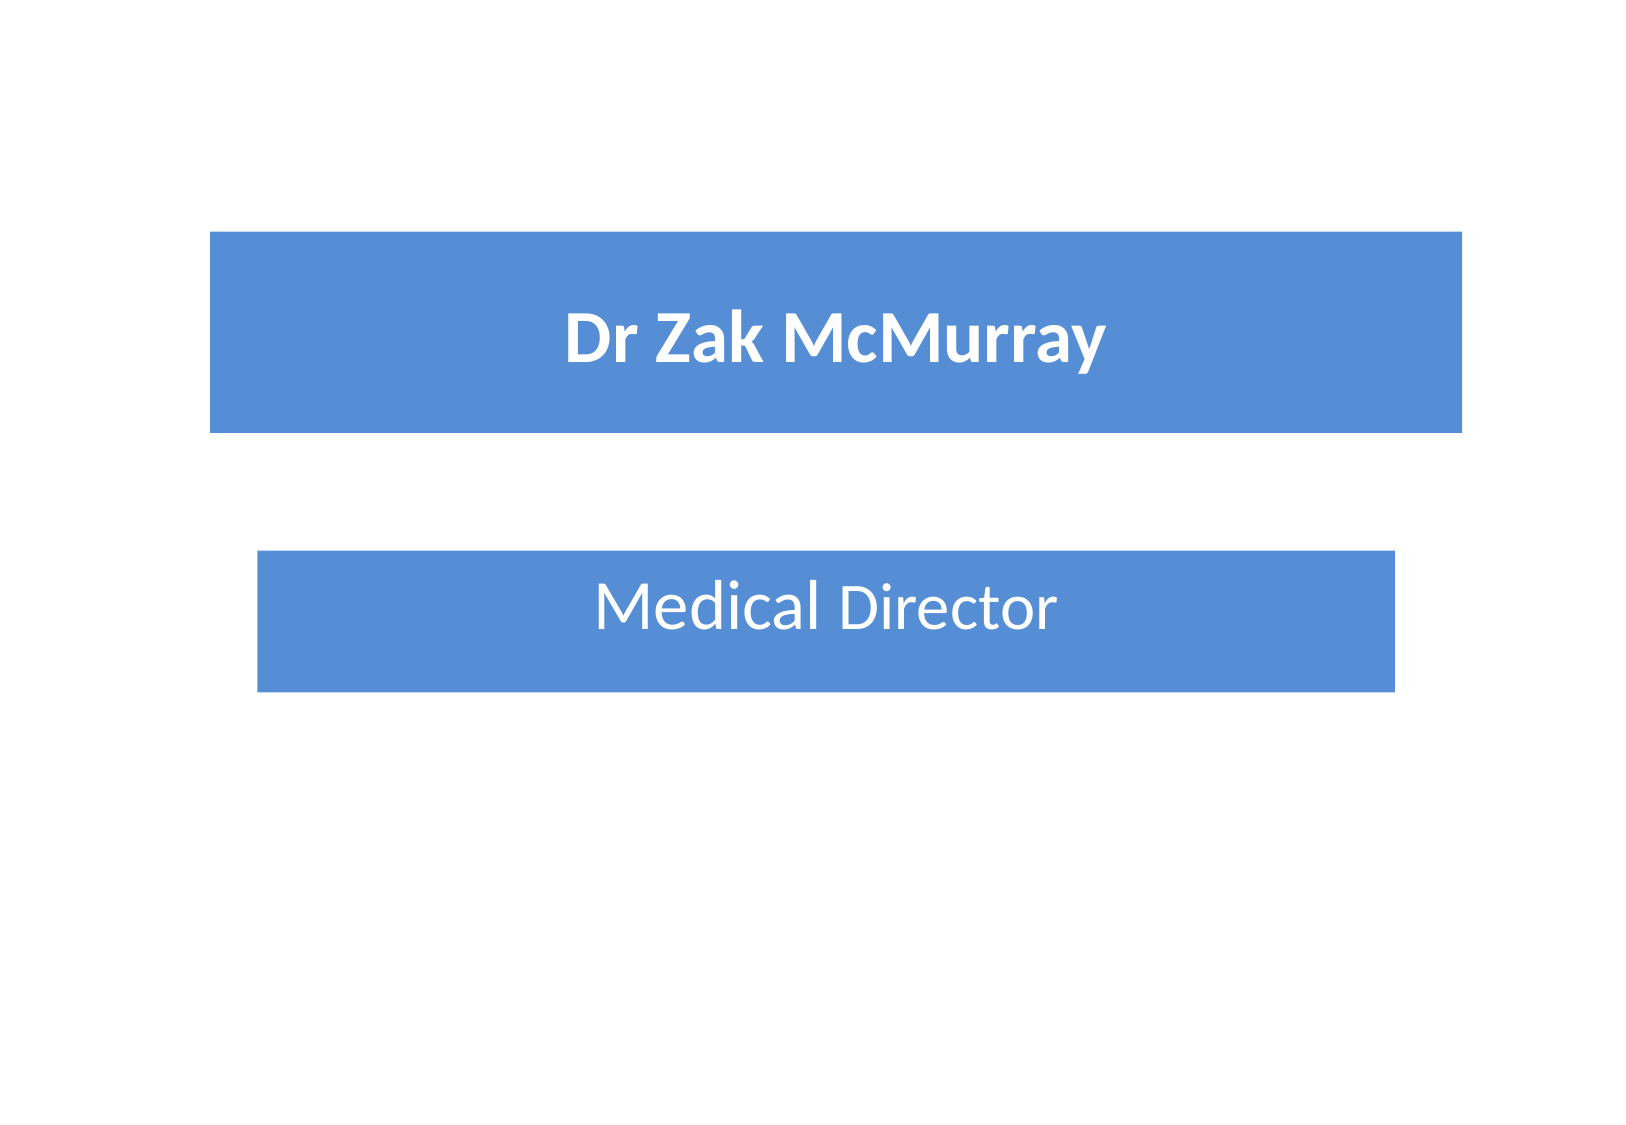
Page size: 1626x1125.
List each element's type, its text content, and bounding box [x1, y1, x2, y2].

title Dr Zak McMurray [210, 231, 1463, 433]
subtitle Medical Director [257, 550, 1395, 693]
